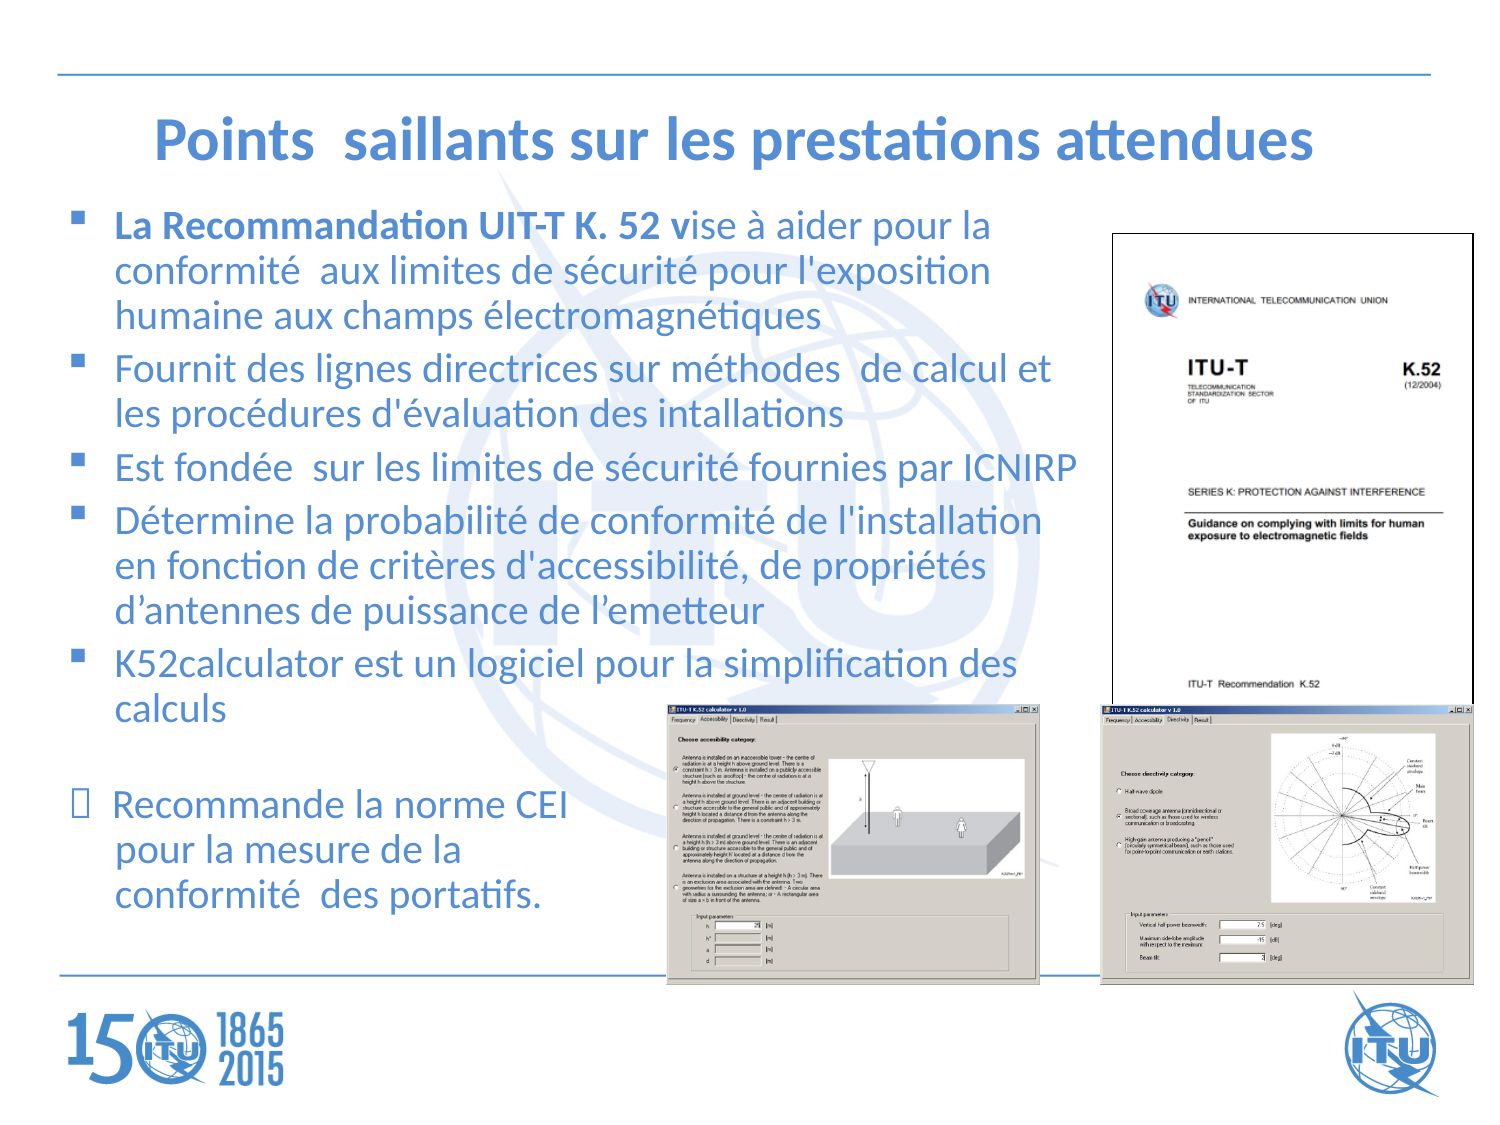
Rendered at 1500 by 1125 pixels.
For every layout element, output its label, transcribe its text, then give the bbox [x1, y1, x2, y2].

text_box  Recommande la norme CEI pour la mesure de la conformité des portatifs. [53, 775, 657, 945]
text_box La Recommandation UIT-T K. 52 vise à aider pour la conformité aux limites de sécurité pour l'exposition humaine aux champs électromagnétiques Fournit des lignes directrices sur méthodes de calcul et les procédures d'évaluation des intallations Est fondée sur les limites de sécurité fournies par ICNIRP Détermine la probabilité de conformité de l'installation en fonction de critères d'accessibilité, de propriétés d’antennes de puissance de l’emetteur K52calculator est un logiciel pour la simplification des calculs [53, 196, 1105, 752]
picture [0, 0, 1500, 1125]
text_box Points saillants sur les prestations attendues [126, 90, 1343, 181]
